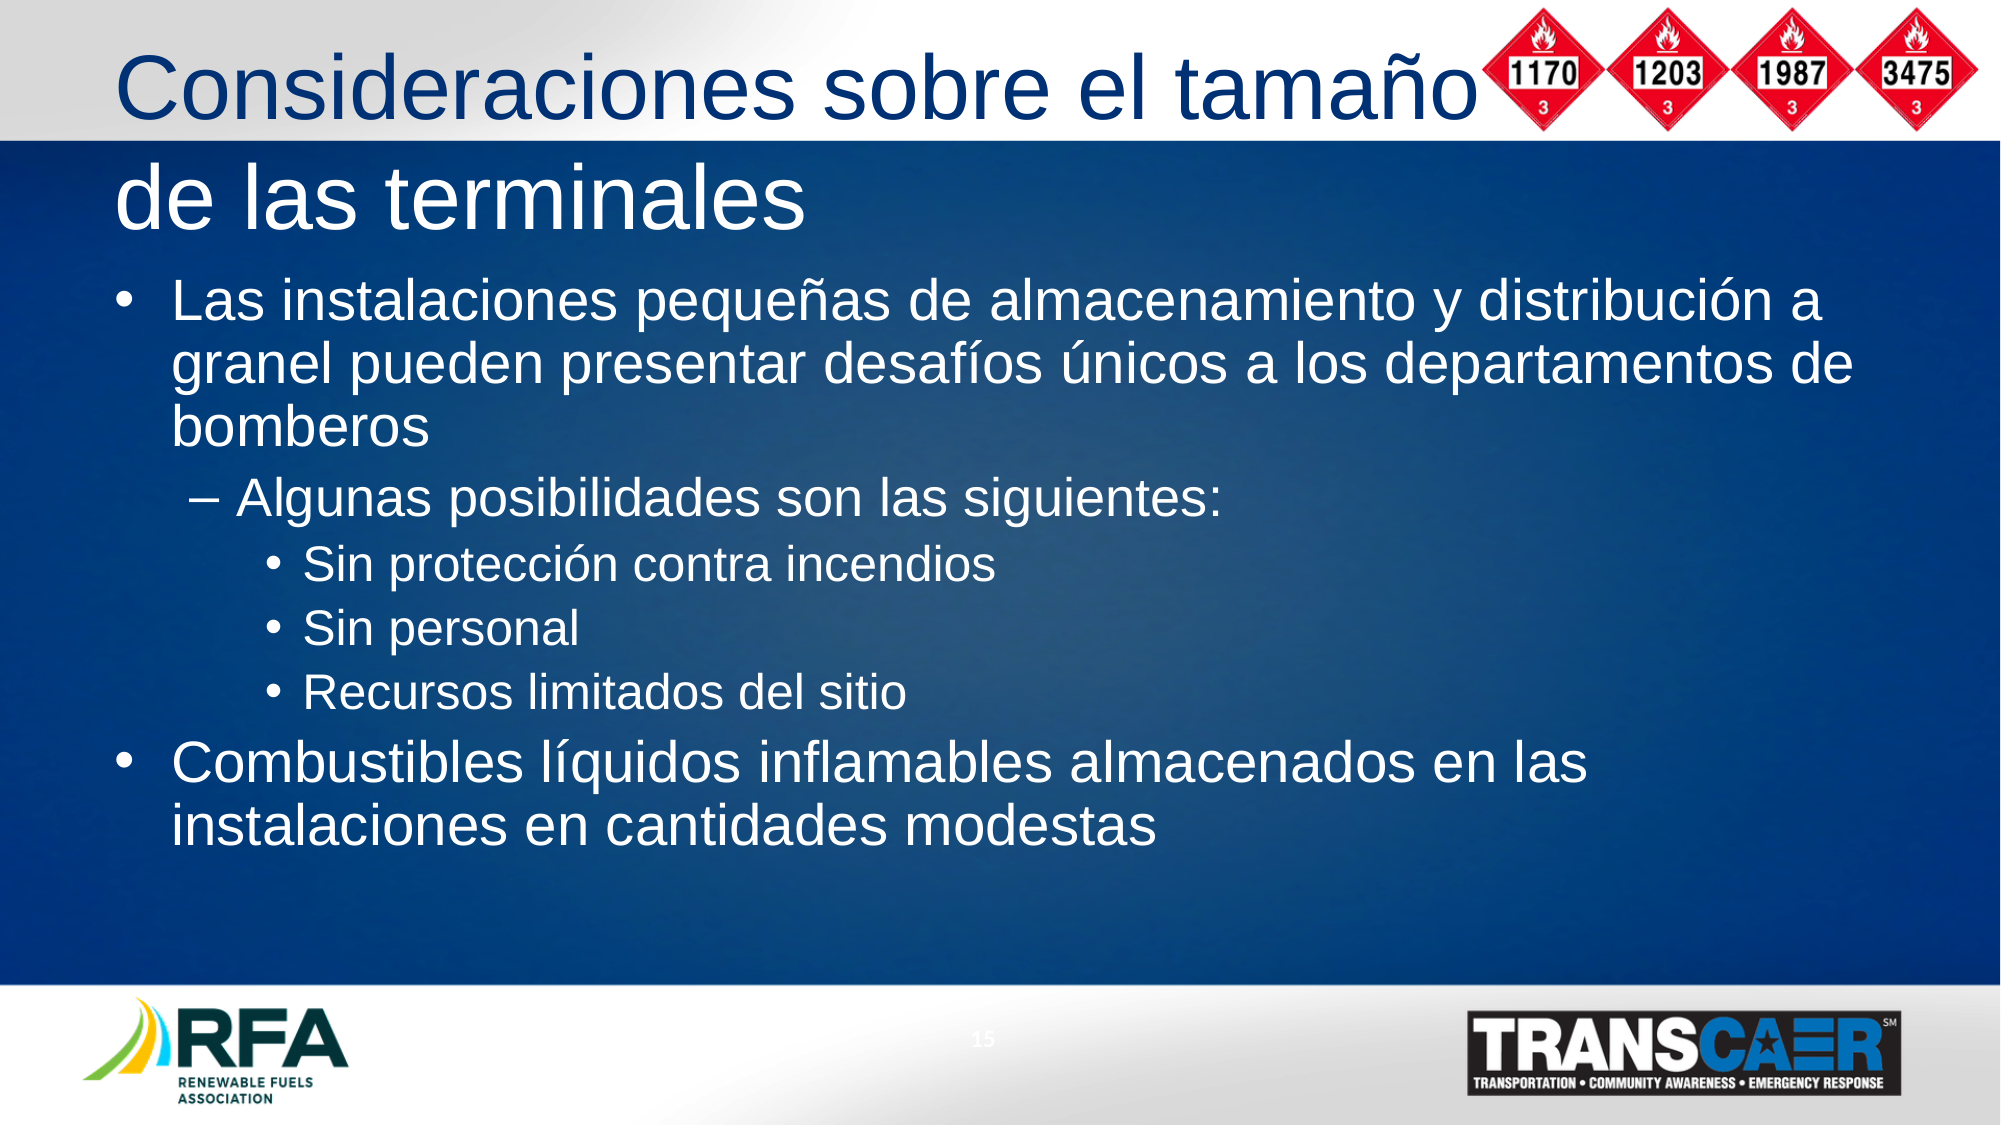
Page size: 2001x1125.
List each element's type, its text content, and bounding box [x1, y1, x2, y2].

picture [0, 0, 2001, 1125]
text_box Consideraciones sobre el tamaño de las terminales [99, 62, 1664, 213]
list Las instalaciones pequeñas de almacenamiento y distribución a granel pueden presentar desafíos únicos a los departamentos de bomberos Algunas posibilidades son las siguientes: Sin protección contra incendios Sin personal Recursos limitados del sitio Combustibles líquidos inflamables almacenados en las instalaciones en cantidades modestas [99, 262, 1900, 738]
